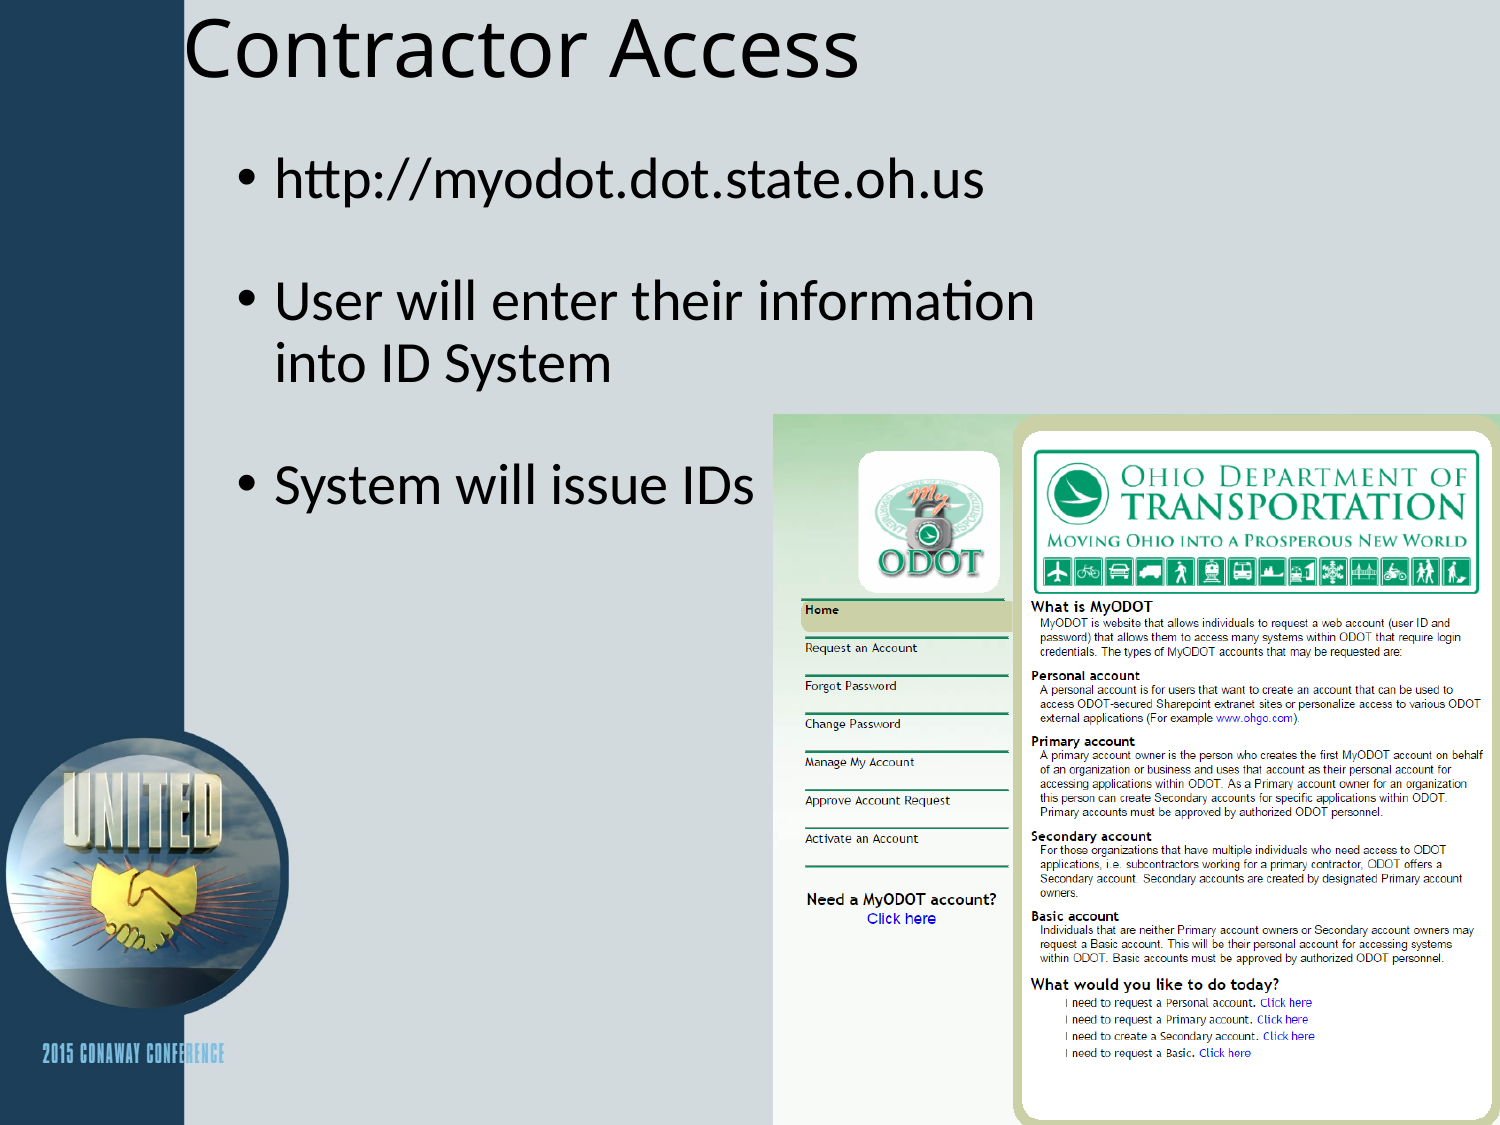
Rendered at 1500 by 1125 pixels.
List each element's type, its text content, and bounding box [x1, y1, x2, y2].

list http://myodot.dot.state.oh.us User will enter their information into ID System System will issue IDs [221, 140, 1091, 797]
picture [0, 0, 1500, 1125]
title Contractor Access [167, 0, 1425, 104]
